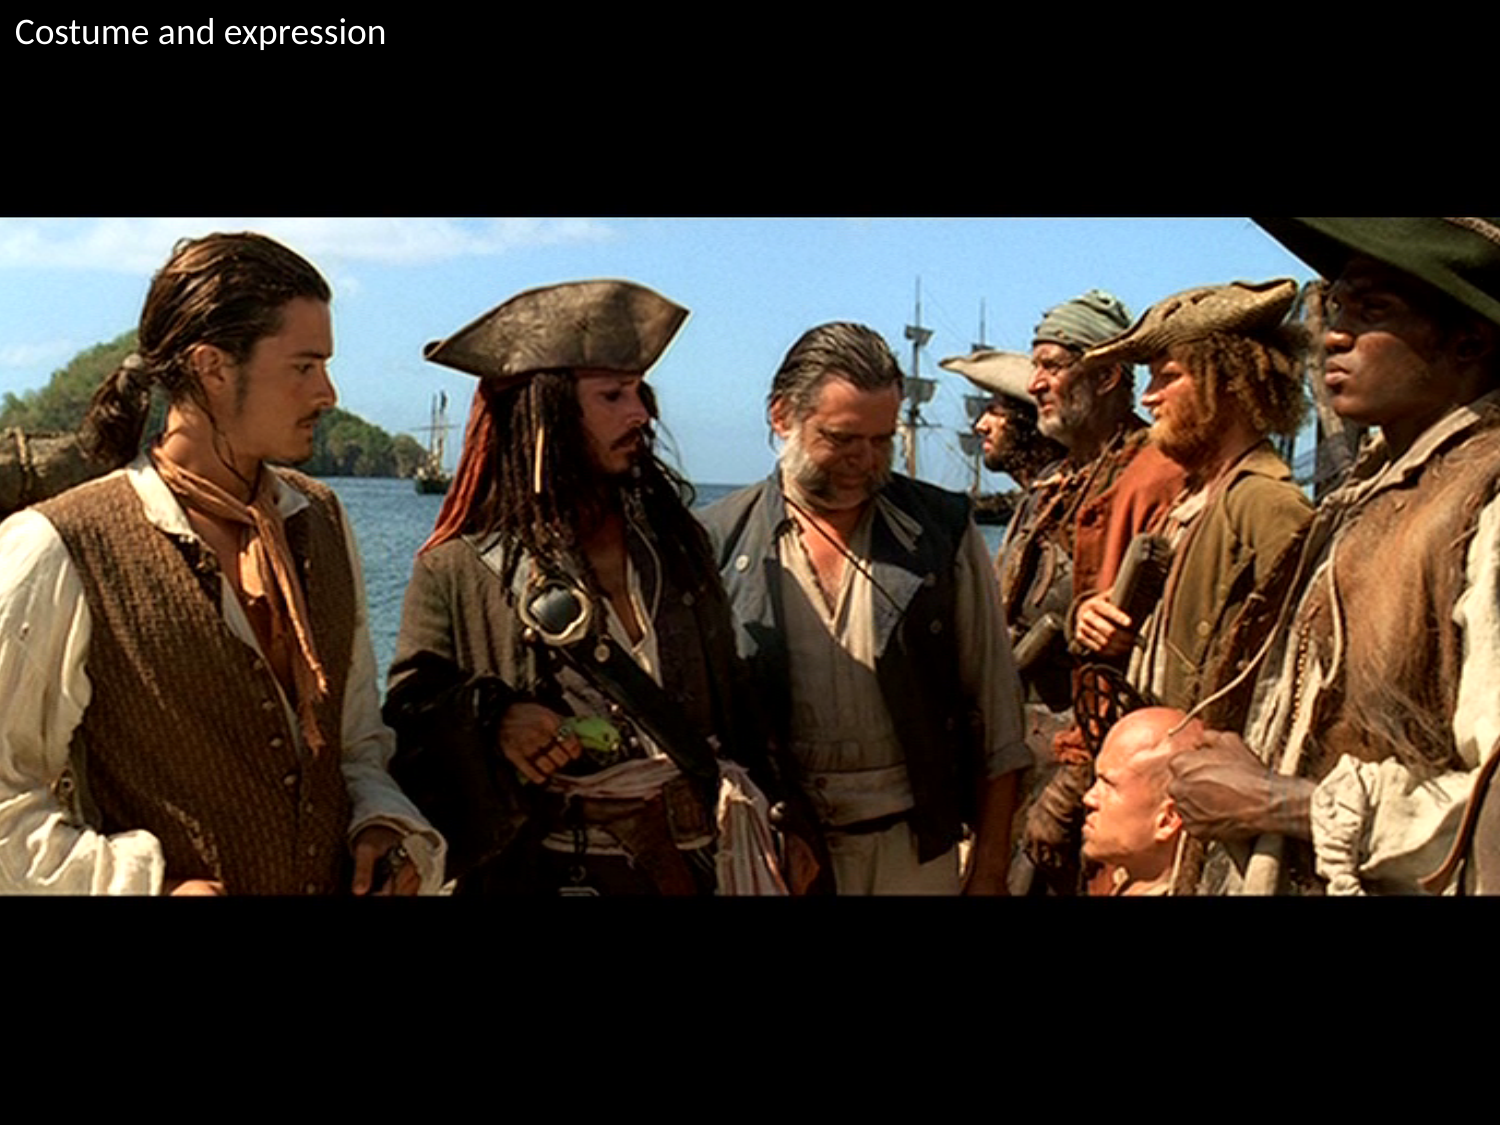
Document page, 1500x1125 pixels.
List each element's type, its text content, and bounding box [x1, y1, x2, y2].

picture [0, 105, 1500, 1006]
text_box Costume and expression [0, 0, 504, 60]
